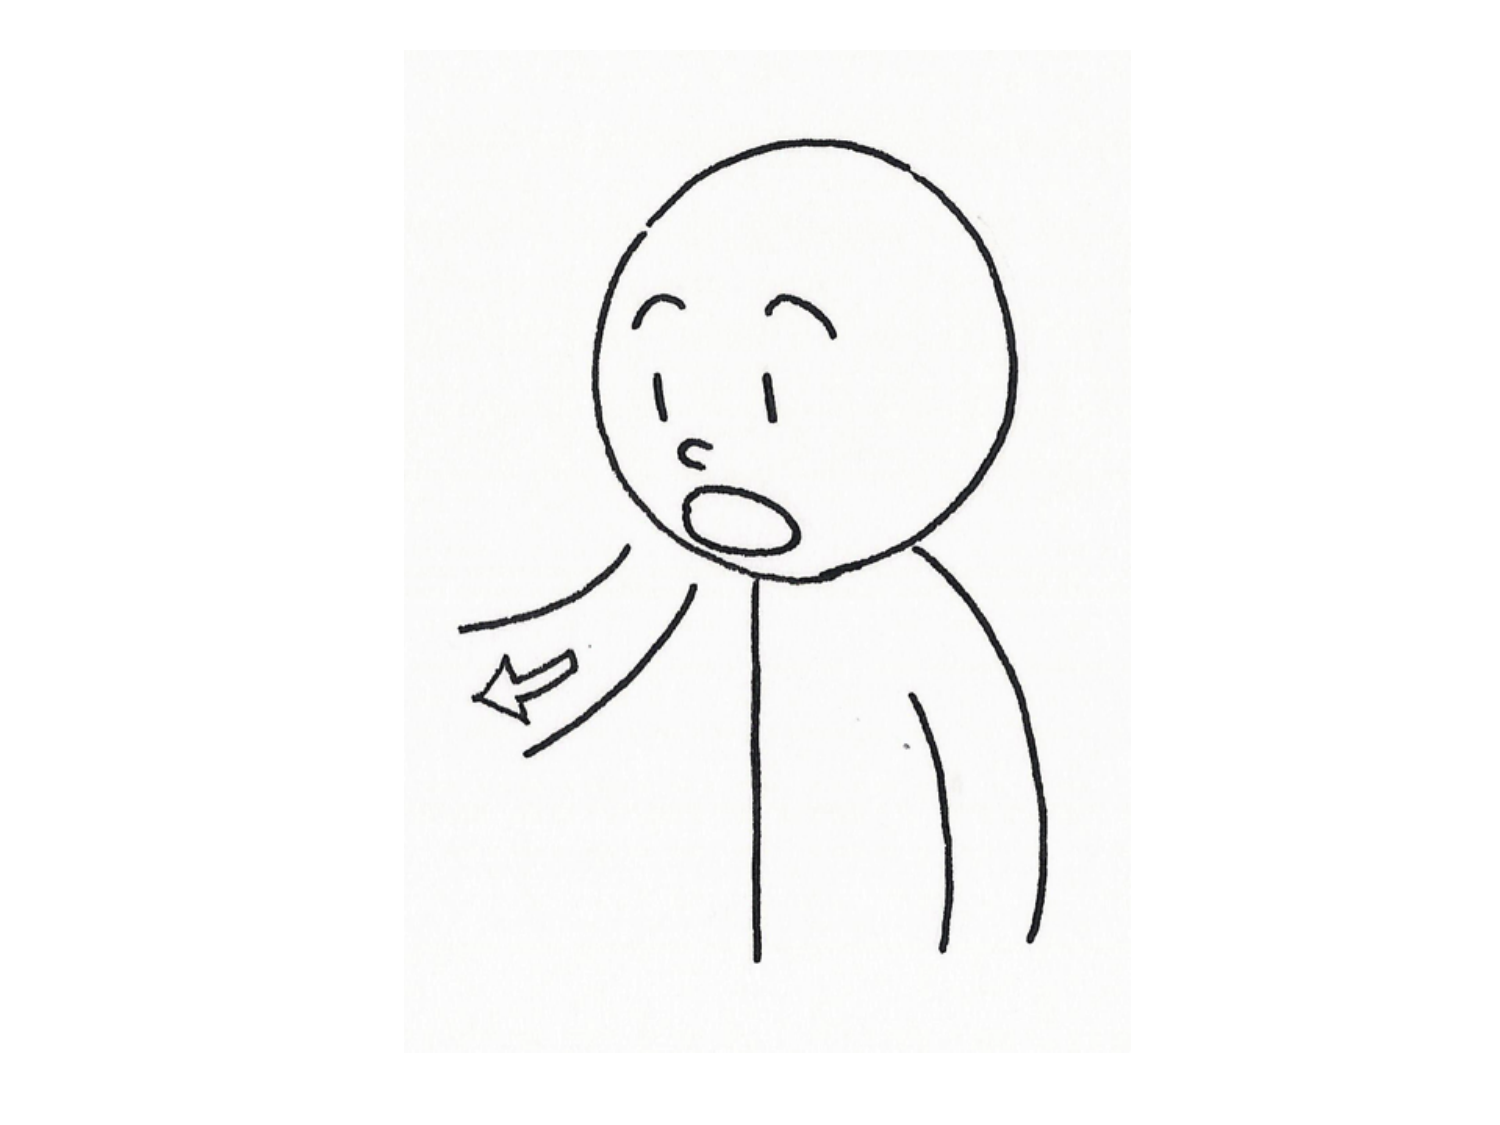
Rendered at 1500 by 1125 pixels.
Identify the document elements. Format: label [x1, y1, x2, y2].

picture [403, 50, 1131, 1053]
